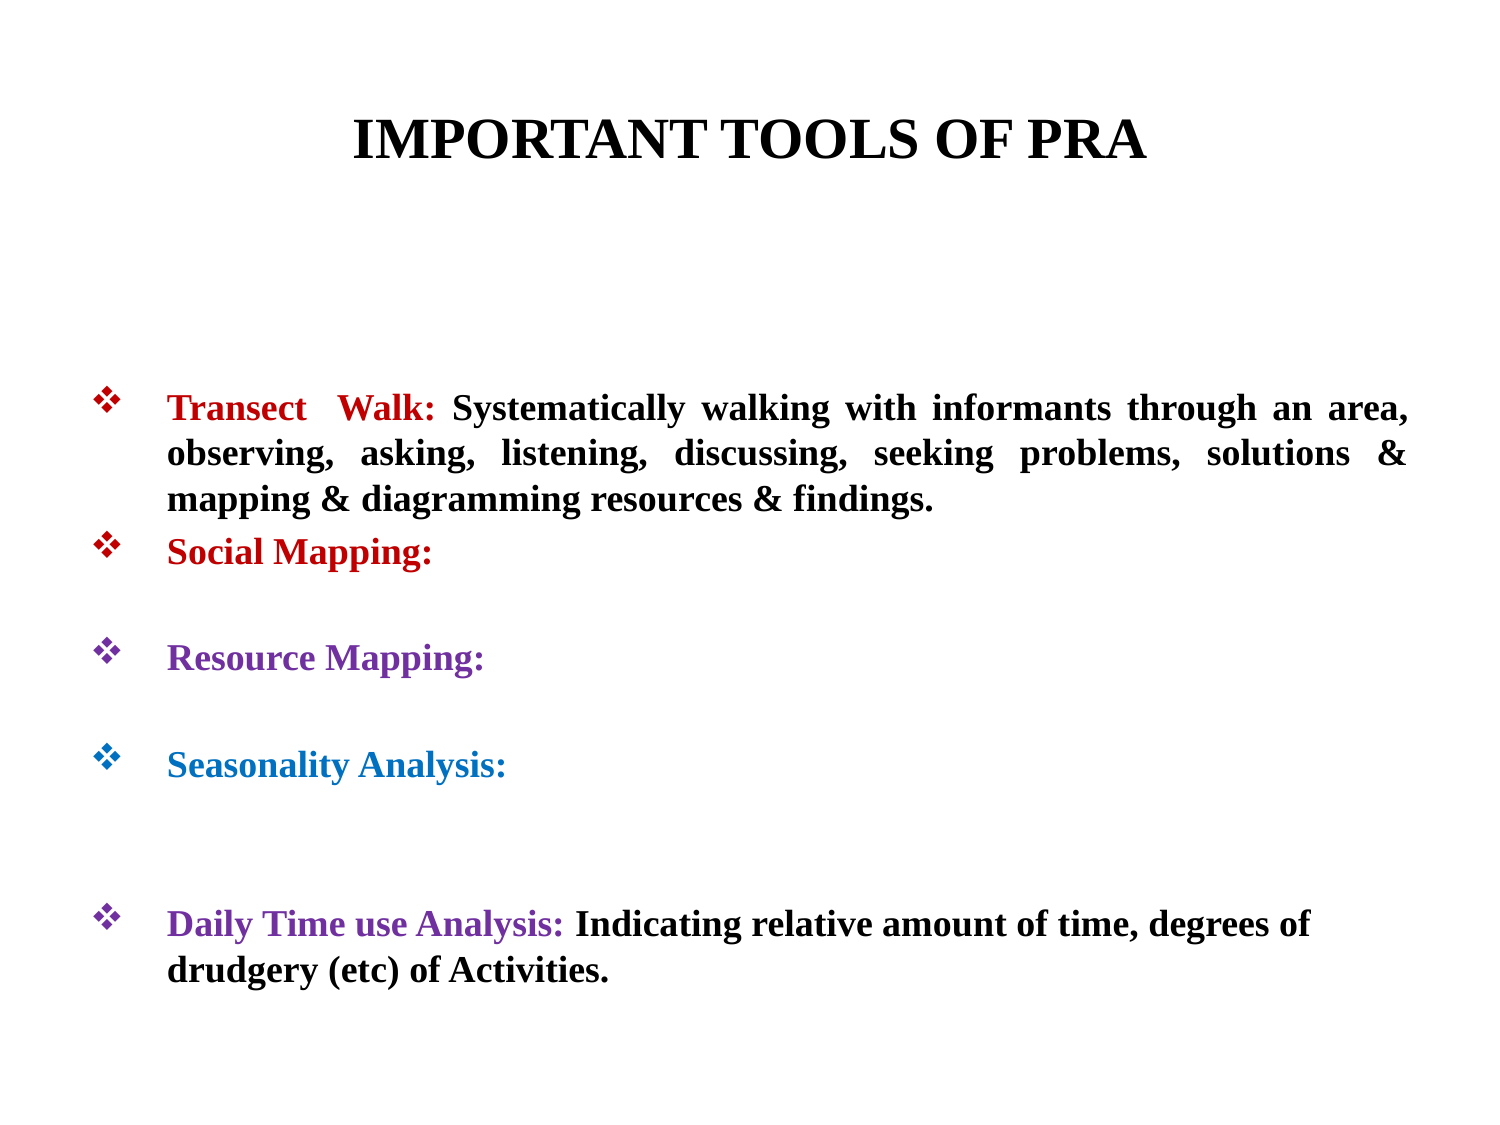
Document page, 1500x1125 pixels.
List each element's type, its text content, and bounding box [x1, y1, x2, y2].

title IMPORTANT TOOLS OF PRA [75, 45, 1425, 225]
list Transect Walk: Systematically walking with informants through an area, observing, asking, listening, discussing, seeking problems, solutions & mapping & diagramming resources & findings. Social Mapping: Resource Mapping: Seasonality Analysis: Daily Time use Analysis: Indicating relative amount of time, degrees of drudgery (etc) of Activities. [75, 262, 1425, 1005]
